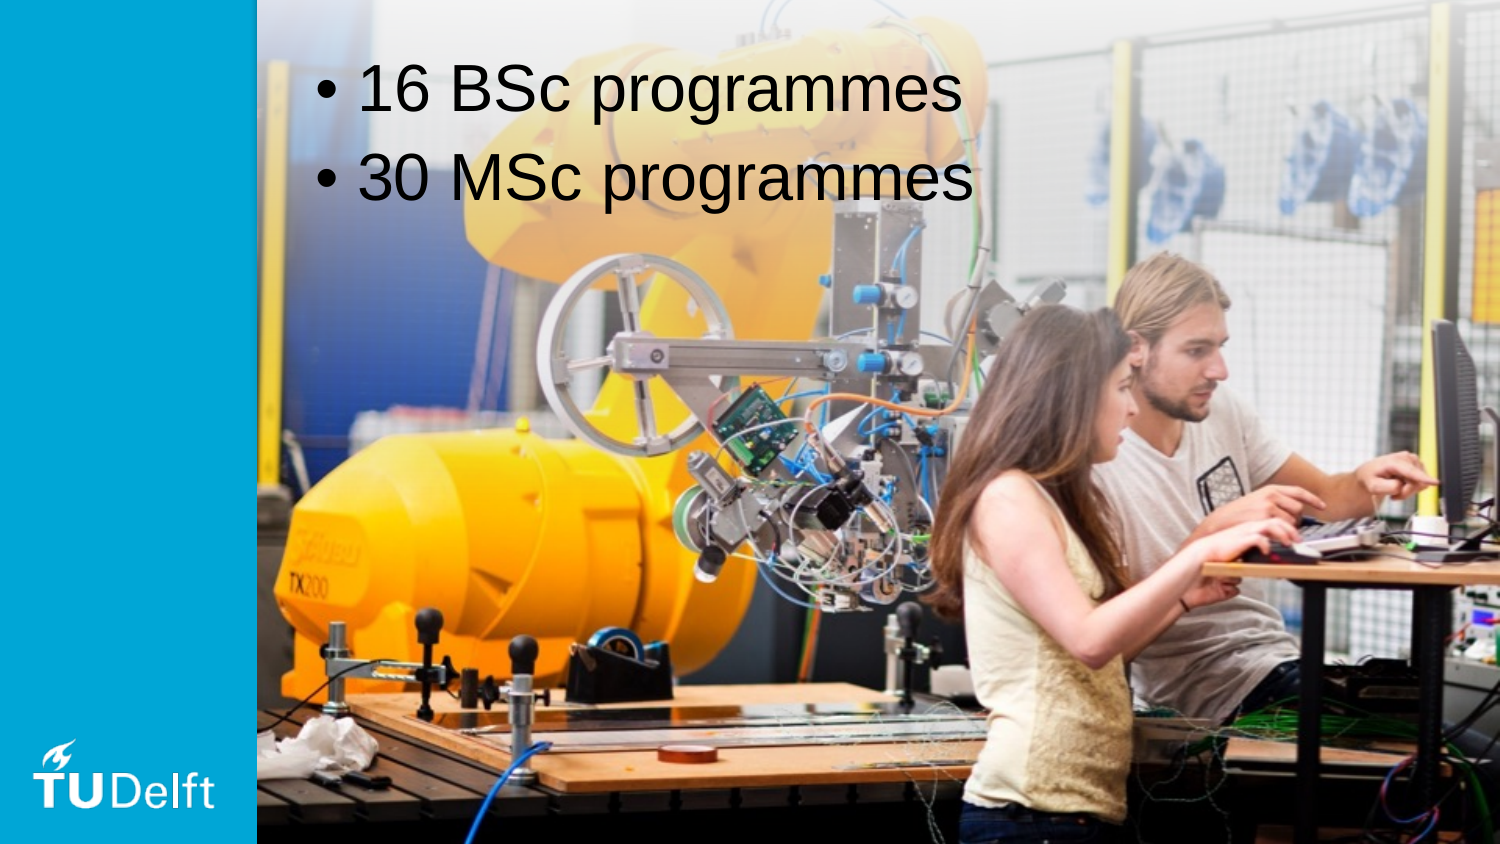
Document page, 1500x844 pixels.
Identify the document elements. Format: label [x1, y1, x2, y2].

list [256, 0, 1500, 844]
